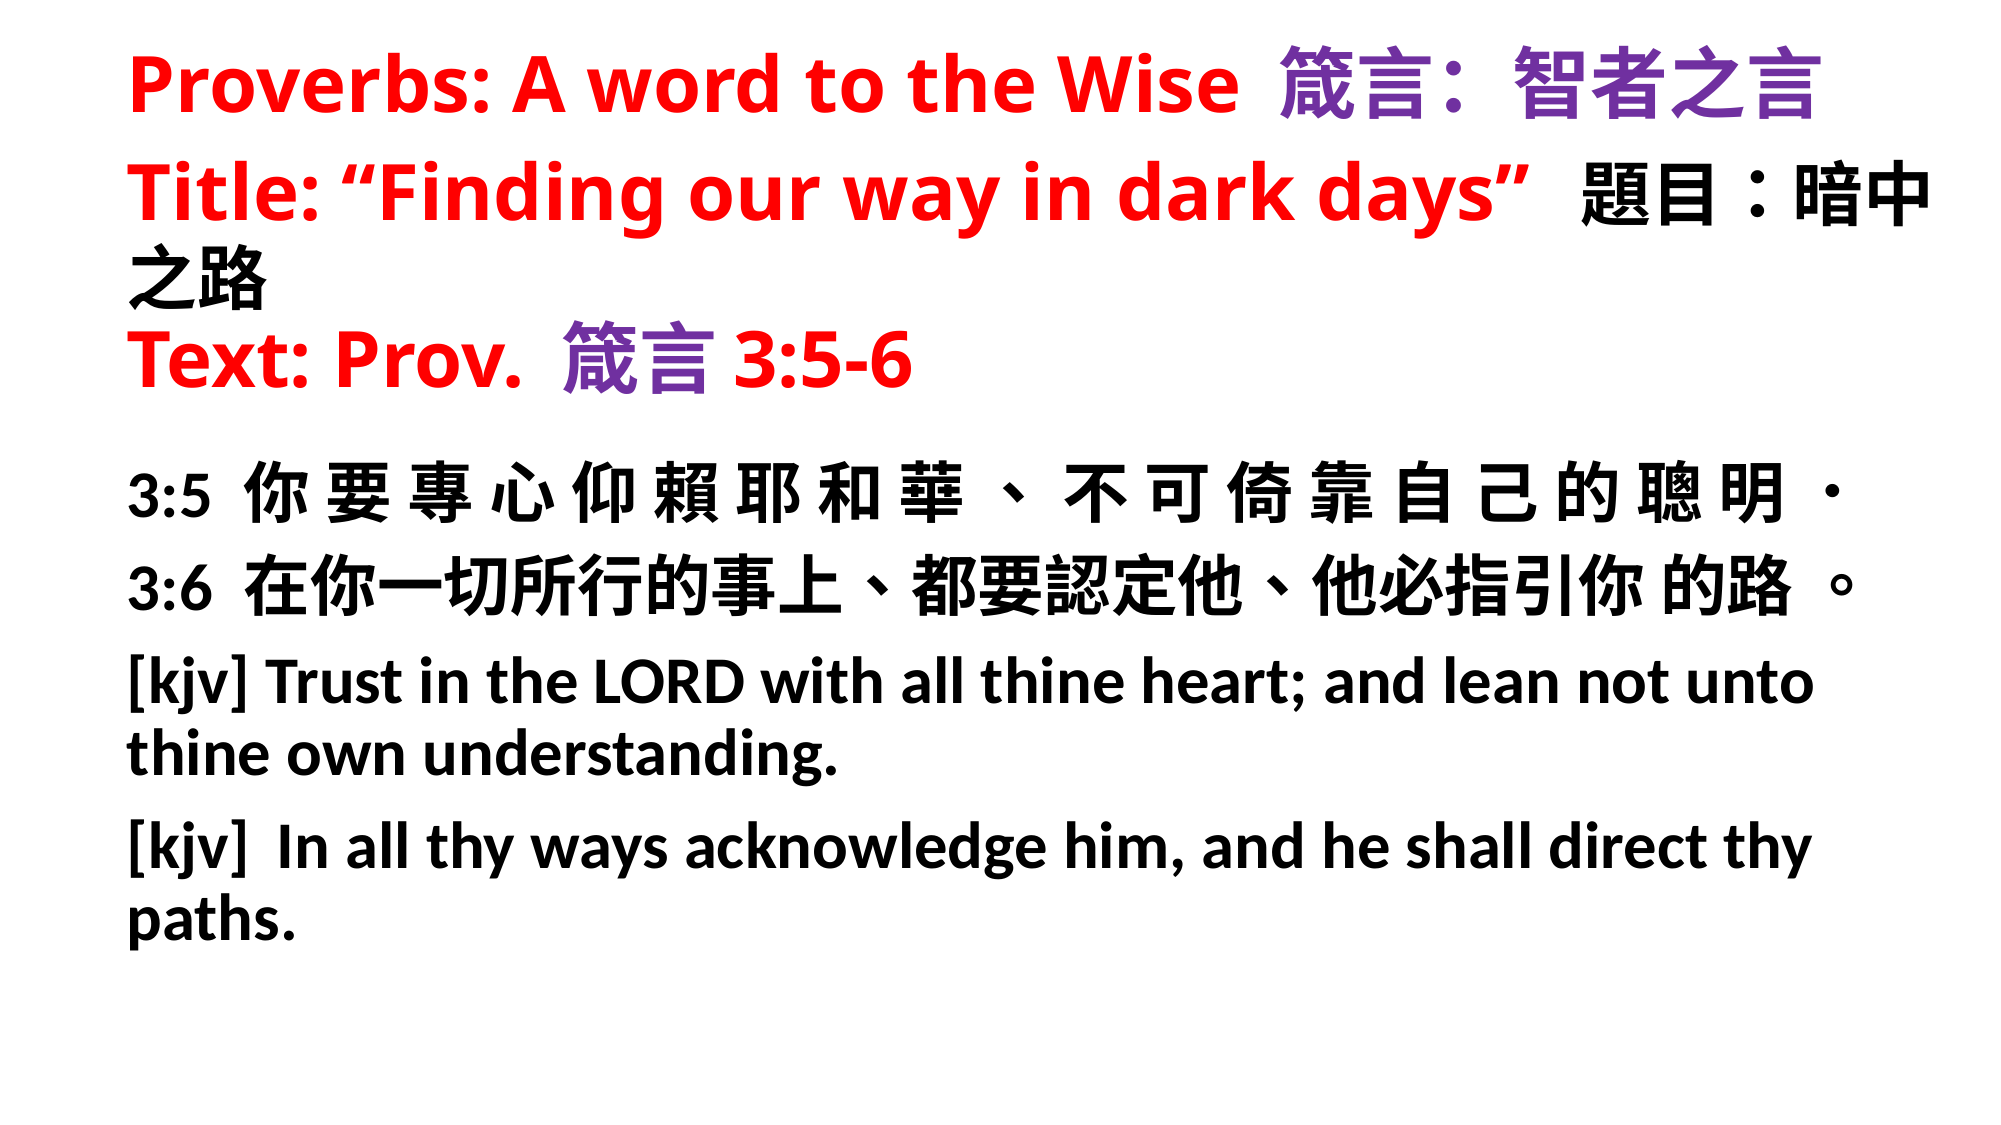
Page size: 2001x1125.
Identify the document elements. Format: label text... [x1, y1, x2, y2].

subtitle 3:5 你 要 專 心 仰 賴 耶 和 華 、 不 可 倚 靠 自 己 的 聰 明 ． 3:6 在你一切所行的事上、都要認定他、他必指引你 的路 。 [kjv] Trust in the LORD with all thine heart; and lean not unto thine own understanding. [kjv] In all thy ways acknowledge him, and he shall direct thy paths. [111, 452, 1956, 1021]
title Proverbs: A word to the Wise 箴言：智者之言 Title: “Finding our way in dark days” 題目：暗中之路 Text: Prov. 箴言3:5-6 [111, 32, 1956, 412]
